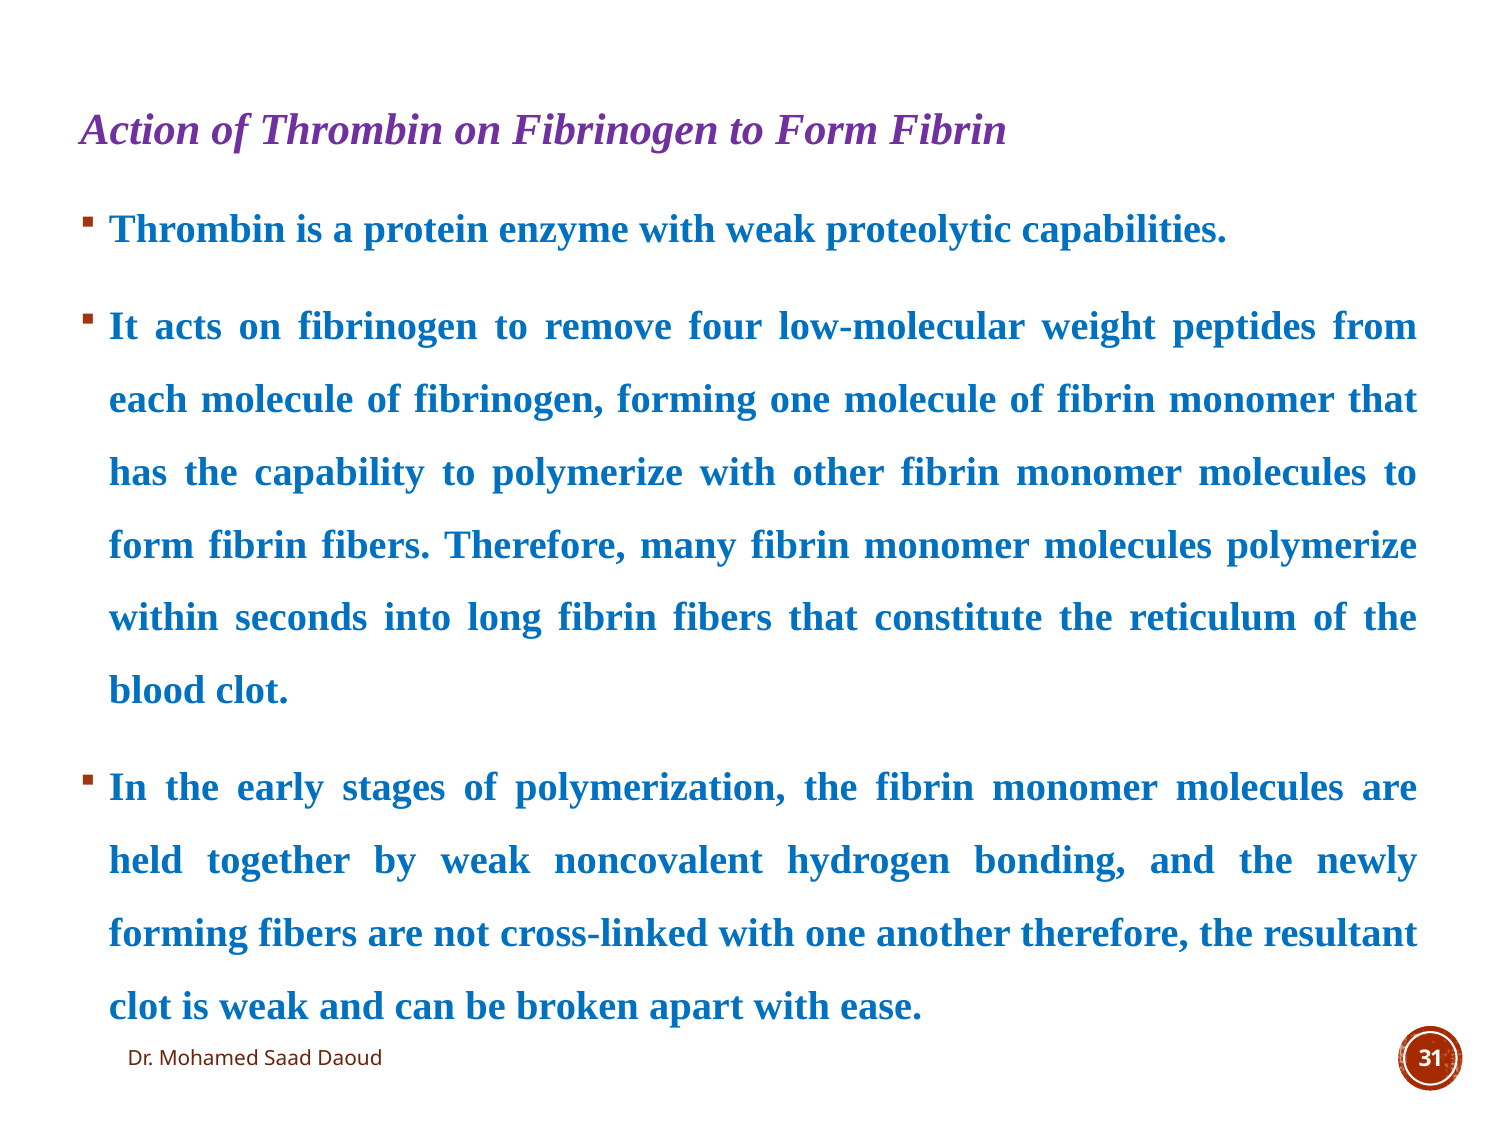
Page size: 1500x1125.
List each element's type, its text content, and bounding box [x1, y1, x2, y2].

footer Dr. Mohamed Saad Daoud [112, 1028, 891, 1089]
slide_number 31 [1391, 1028, 1471, 1089]
list Action of Thrombin on Fibrinogen to Form Fibrin Thrombin is a protein enzyme with weak proteolytic capabilities. It acts on fibrinogen to remove four low-molecular weight peptides from each molecule of fibrinogen, forming one molecule of fibrin monomer that has the capability to polymerize with other fibrin monomer molecules to form fibrin fibers. Therefore, many fibrin monomer molecules polymerize within seconds into long fibrin fibers that constitute the reticulum of the blood clot. In the early stages of polymerization, the fibrin monomer molecules are held together by weak noncovalent hydrogen bonding, and the newly forming fibers are not cross-linked with one another therefore, the resultant clot is weak and can be broken apart with ease. [64, 66, 1436, 1038]
